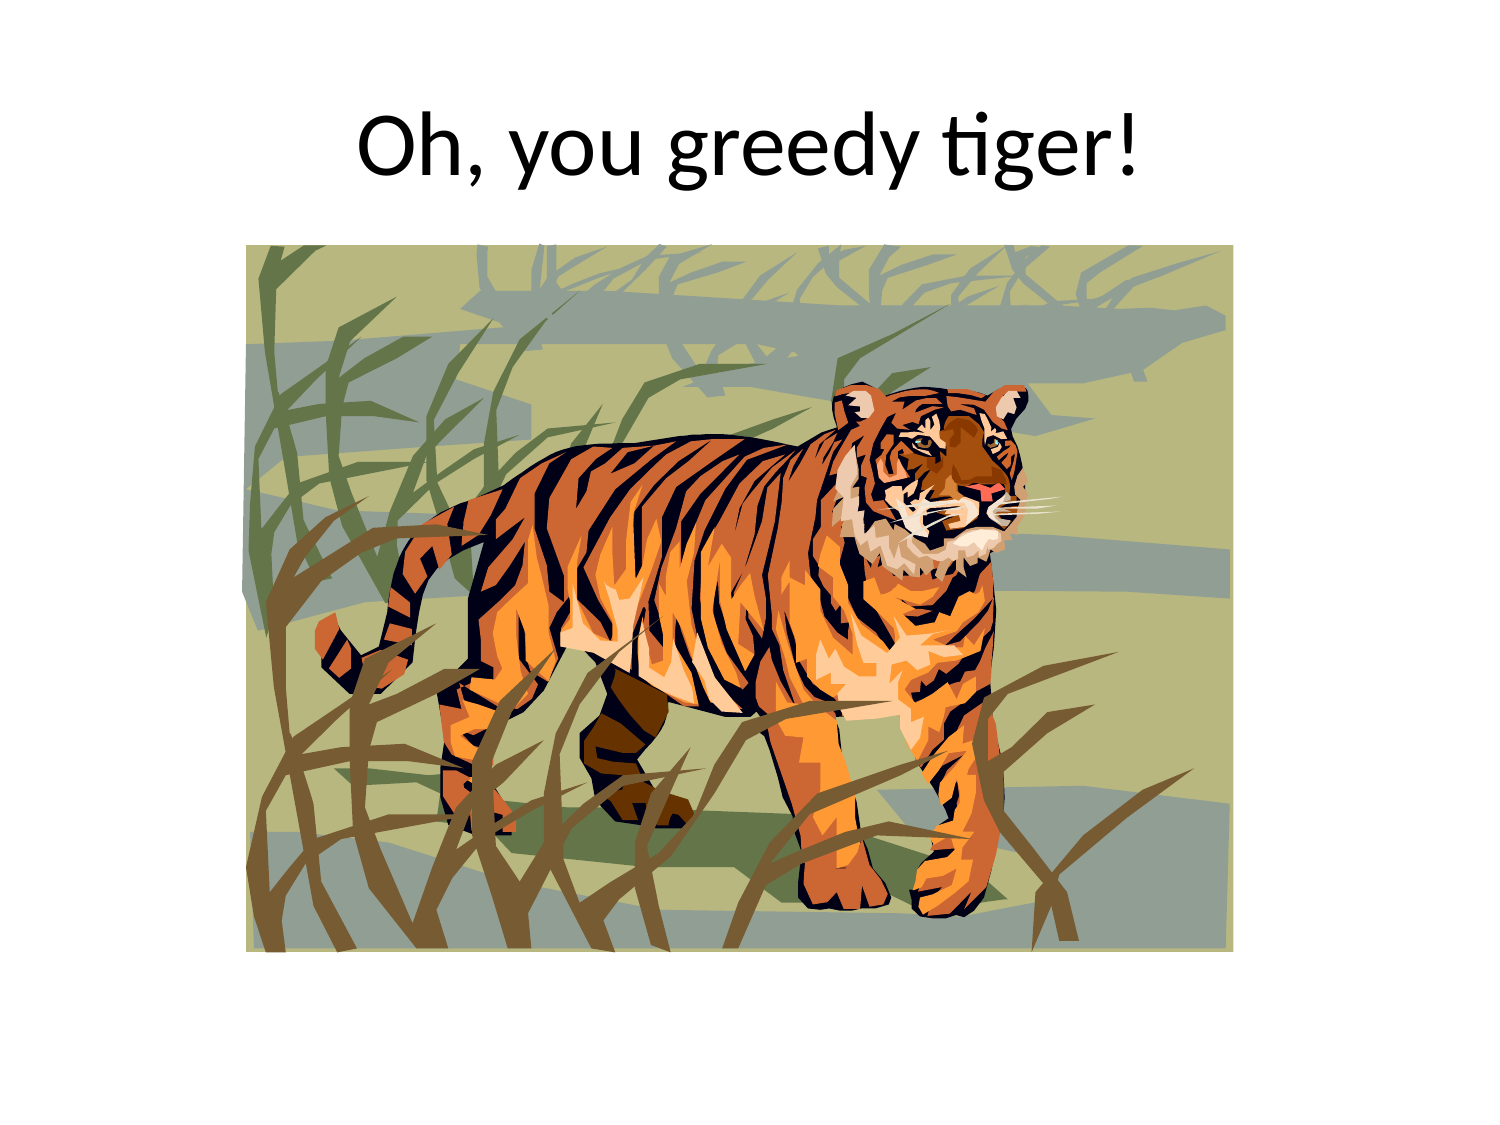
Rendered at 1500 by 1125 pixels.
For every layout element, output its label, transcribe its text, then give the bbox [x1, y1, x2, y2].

picture [241, 243, 1234, 953]
title Oh, you greedy tiger! [75, 45, 1425, 233]
